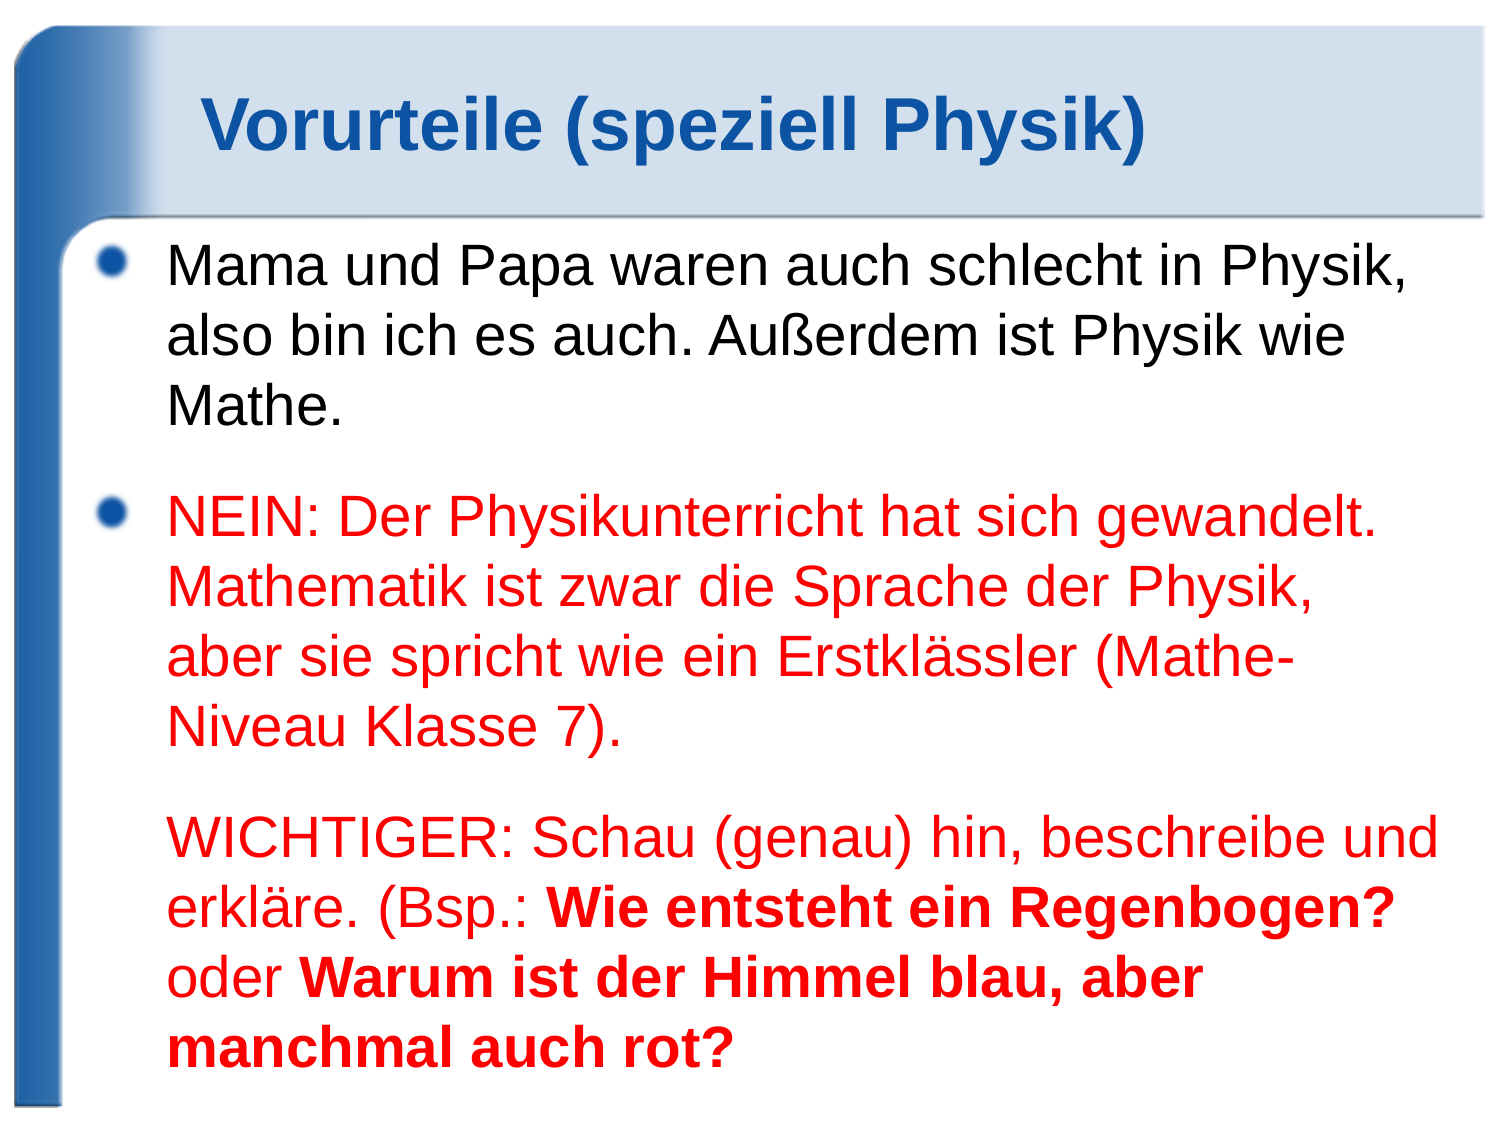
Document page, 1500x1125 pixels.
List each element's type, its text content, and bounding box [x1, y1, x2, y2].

text_box Mama und Papa waren auch schlecht in Physik, also bin ich es auch. Außerdem ist Physik wie Mathe. NEIN: Der Physikunterricht hat sich gewandelt. Mathematik ist zwar die Sprache der Physik, aber sie spricht wie ein Erstklässler (Mathe-Niveau Klasse 7). WICHTIGER: Schau (genau) hin, beschreibe und erkläre. (Bsp.: Wie entsteht ein Regenbogen? oder Warum ist der Himmel blau, aber manchmal auch rot? [76, 219, 1459, 1106]
picture [14, 24, 1487, 1108]
title Vorurteile (speziell Physik) [200, 50, 1475, 200]
